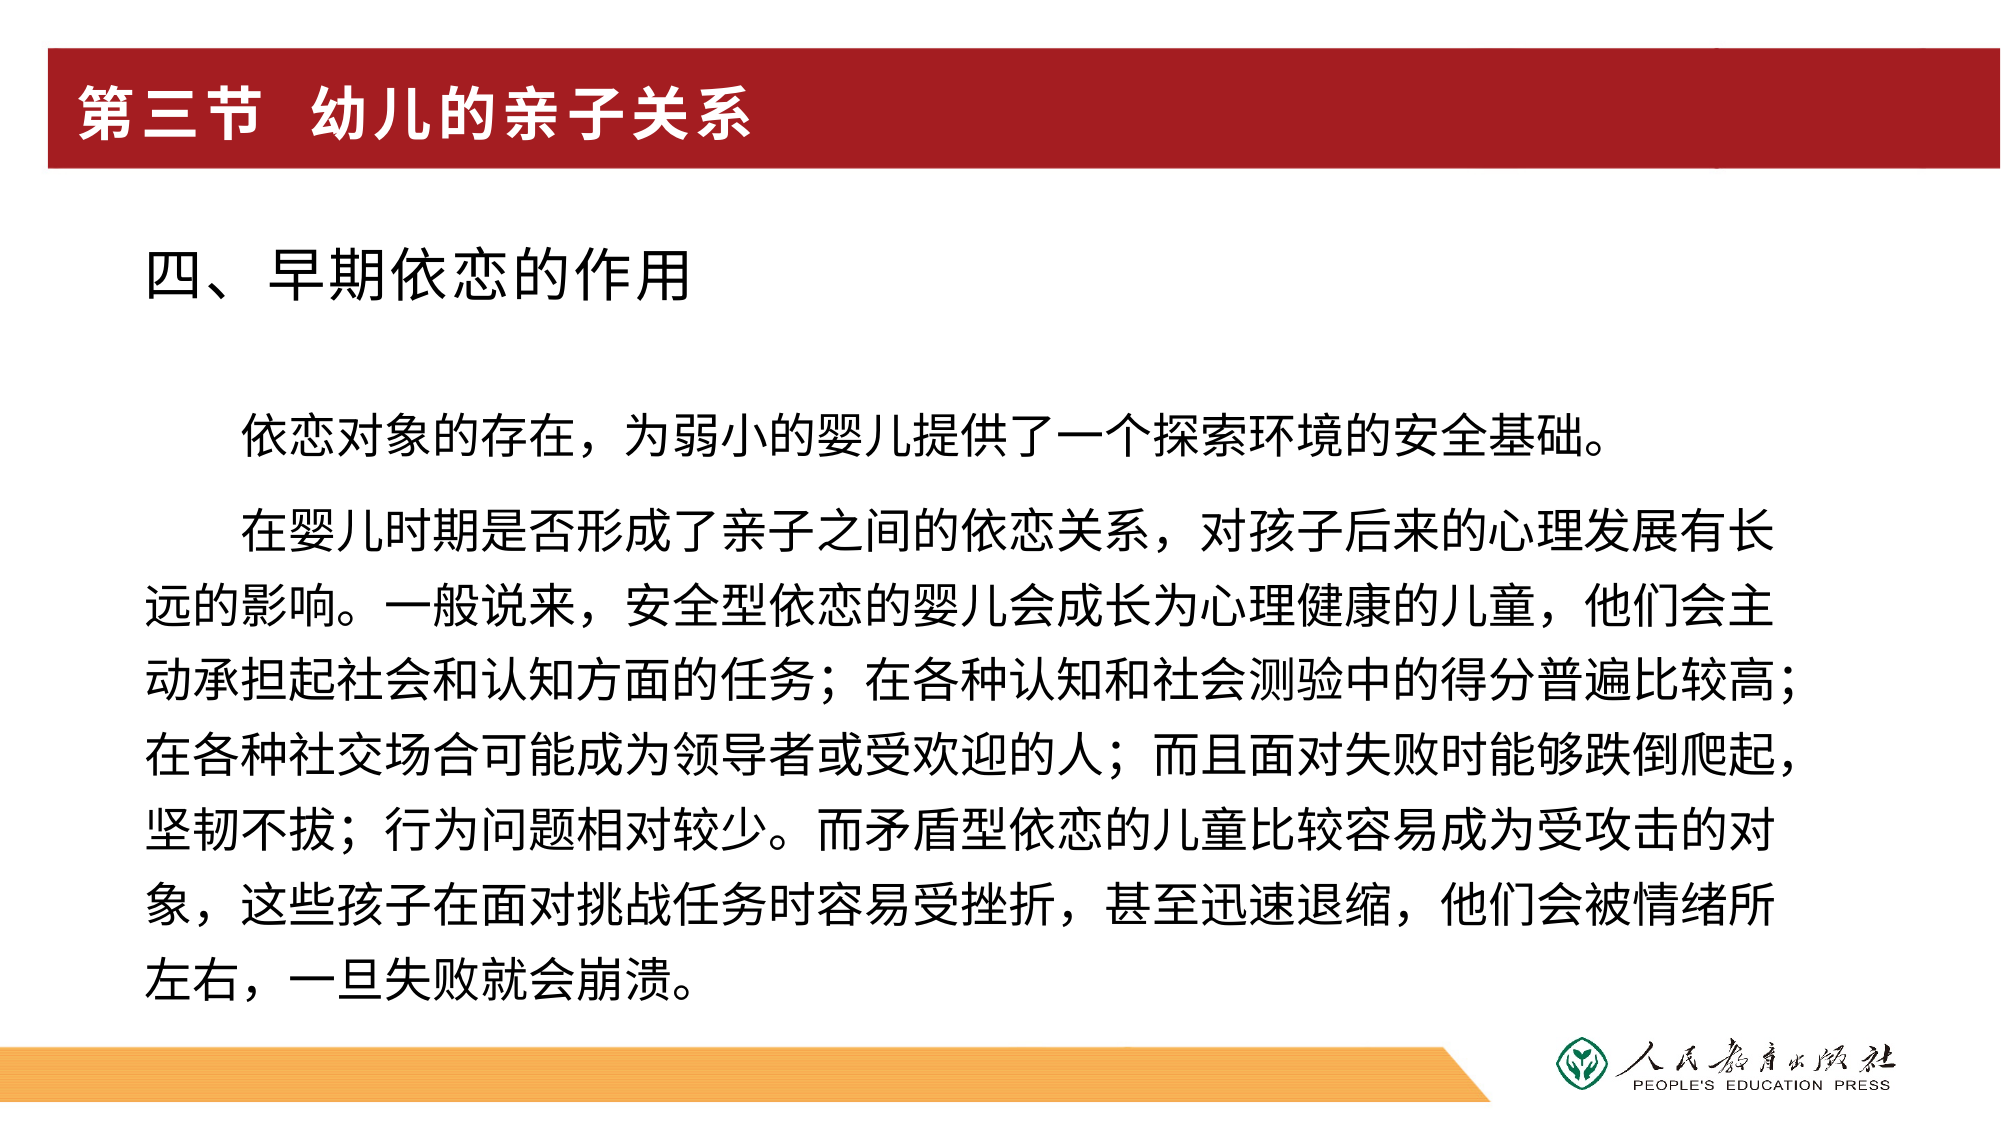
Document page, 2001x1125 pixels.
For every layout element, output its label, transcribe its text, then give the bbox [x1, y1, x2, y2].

picture [0, 0, 2001, 1125]
title 第三节 幼儿的亲子关系 [62, 57, 1788, 167]
list 四、早期依恋的作用 [129, 209, 1828, 338]
list 依恋对象的存在，为弱小的婴儿提供了一个探索环境的安全基础。 在婴儿时期是否形成了亲子之间的依恋关系，对孩子后来的心理发展有长远的影响。一般说来，安全型依恋的婴儿会成长为心理健康的儿童，他们会主动承担起社会和认知方面的任务；在各种认知和社会测验中的得分普遍比较高；在各种社交场合可能成为领导者或受欢迎的人；而且面对失败时能够跌倒爬起，坚韧不拔；行为问题相对较少。而矛盾型依恋的儿童比较容易成为受攻击的对象，这些孩子在面对挑战任务时容易受挫折，甚至迅速退缩，他们会被情绪所左右，一旦失败就会崩溃。 [129, 380, 1828, 1017]
